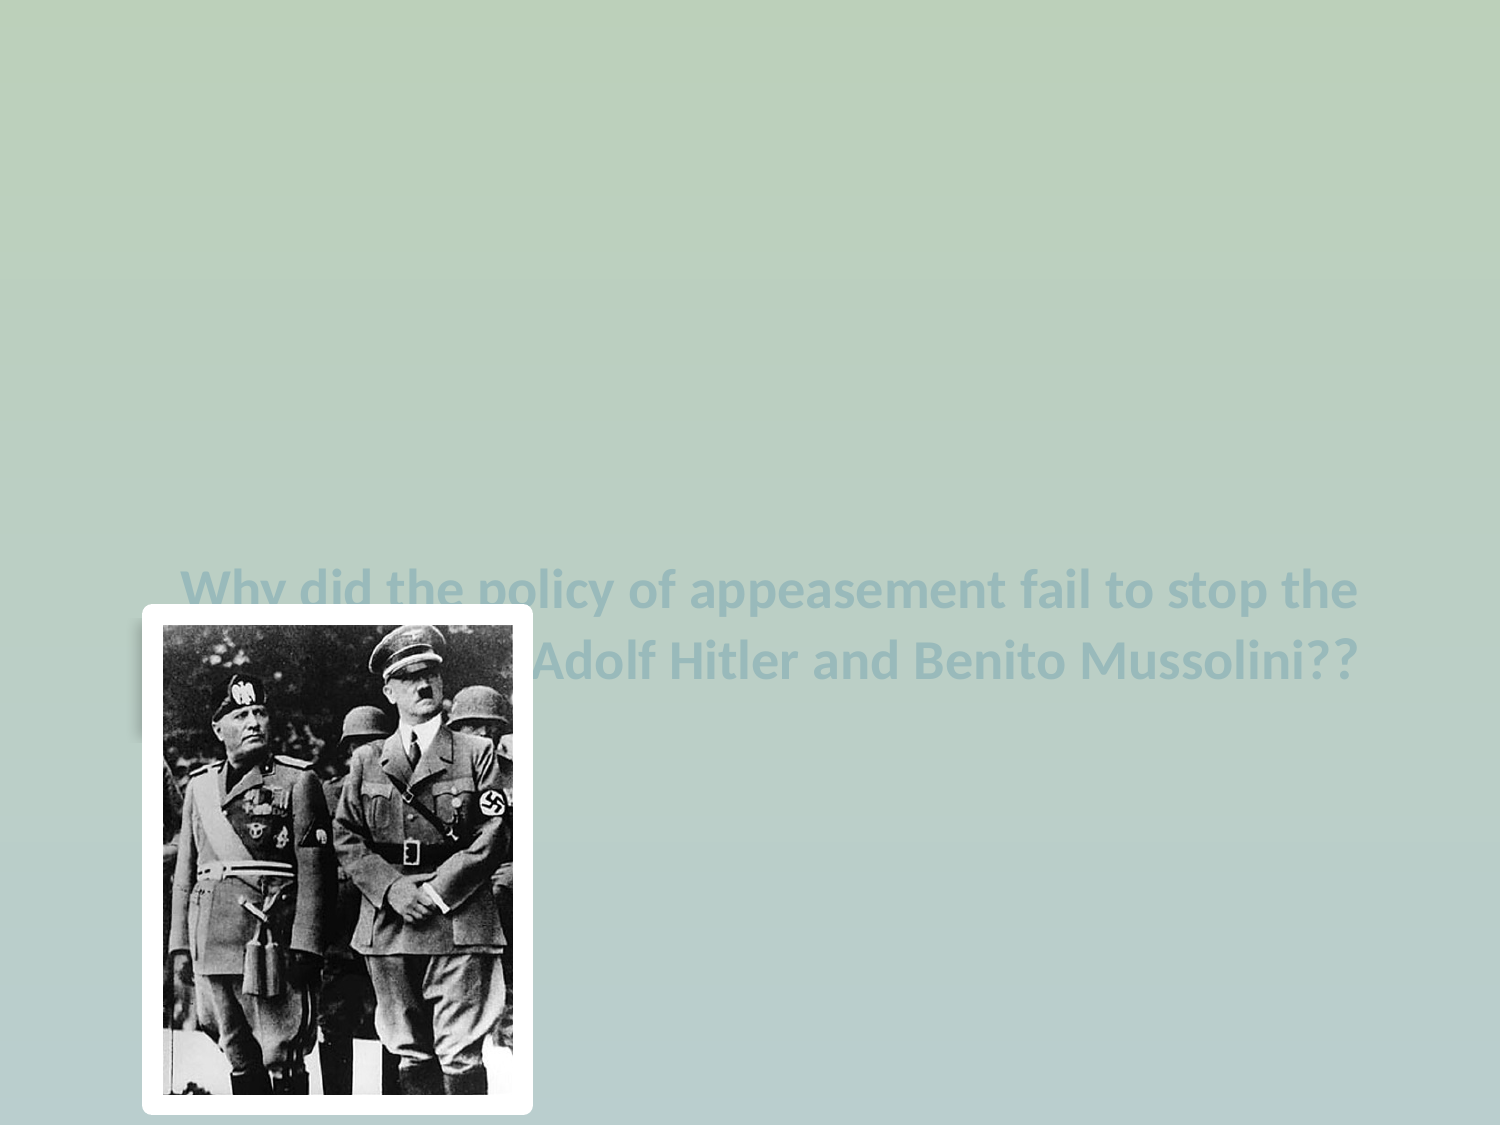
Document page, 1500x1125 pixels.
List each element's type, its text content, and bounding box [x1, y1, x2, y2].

picture [162, 624, 513, 1095]
title Why did the policy of appeasement fail to stop the aggression of Adolf Hitler and Benito Mussolini?? [87, 212, 1363, 692]
